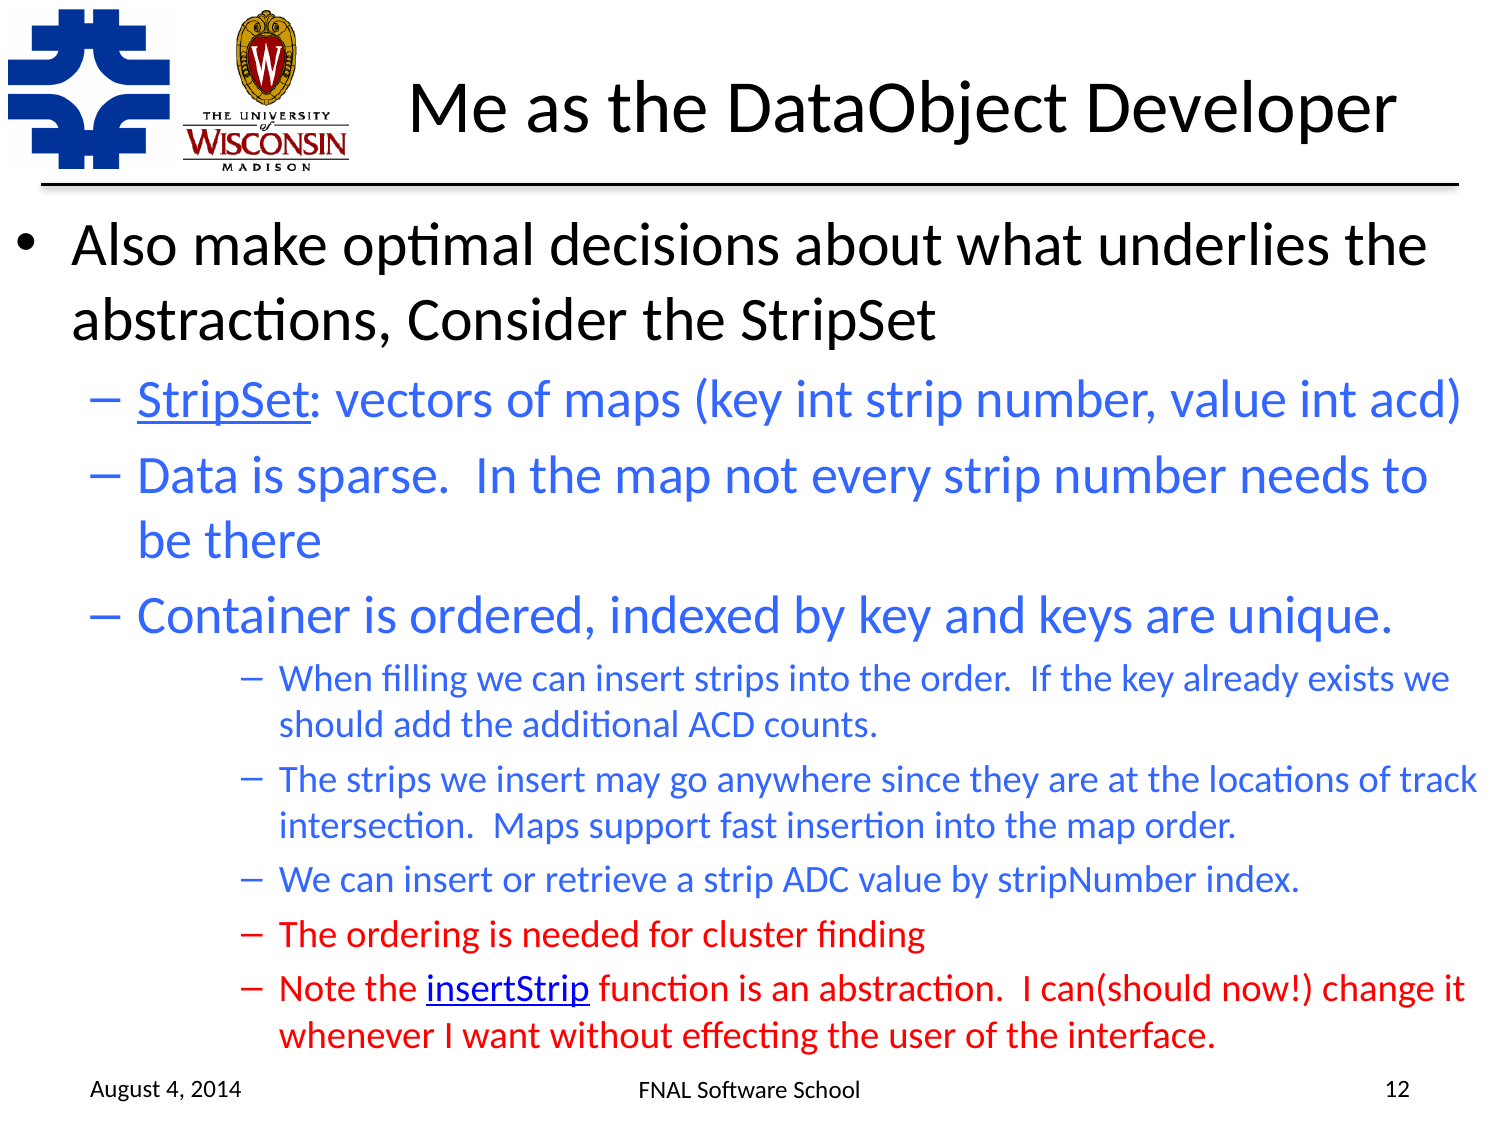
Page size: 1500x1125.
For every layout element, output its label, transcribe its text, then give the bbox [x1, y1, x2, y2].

slide_number 12 [1074, 1057, 1425, 1118]
title Me as the DataObject Developer [348, 45, 1459, 161]
picture [5, 7, 172, 171]
picture [183, 7, 349, 173]
list Also make optimal decisions about what underlies the abstractions, Consider the StripSet StripSet: vectors of maps (key int strip number, value int acd) Data is sparse. In the map not every strip number needs to be there Container is ordered, indexed by key and keys are unique. When filling we can insert strips into the order. If the key already exists we should add the additional ACD counts. The strips we insert may go anywhere since they are at the locations of track intersection. Maps support fast insertion into the map order. We can insert or retrieve a strip ADC value by stripNumber index. The ordering is needed for cluster finding Note the insertStrip function is an abstraction. I can(should now!) change it whenever I want without effecting the user of the interface. [0, 196, 1500, 1083]
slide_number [75, 1057, 425, 1118]
footer FNAL Software School [512, 1058, 988, 1119]
